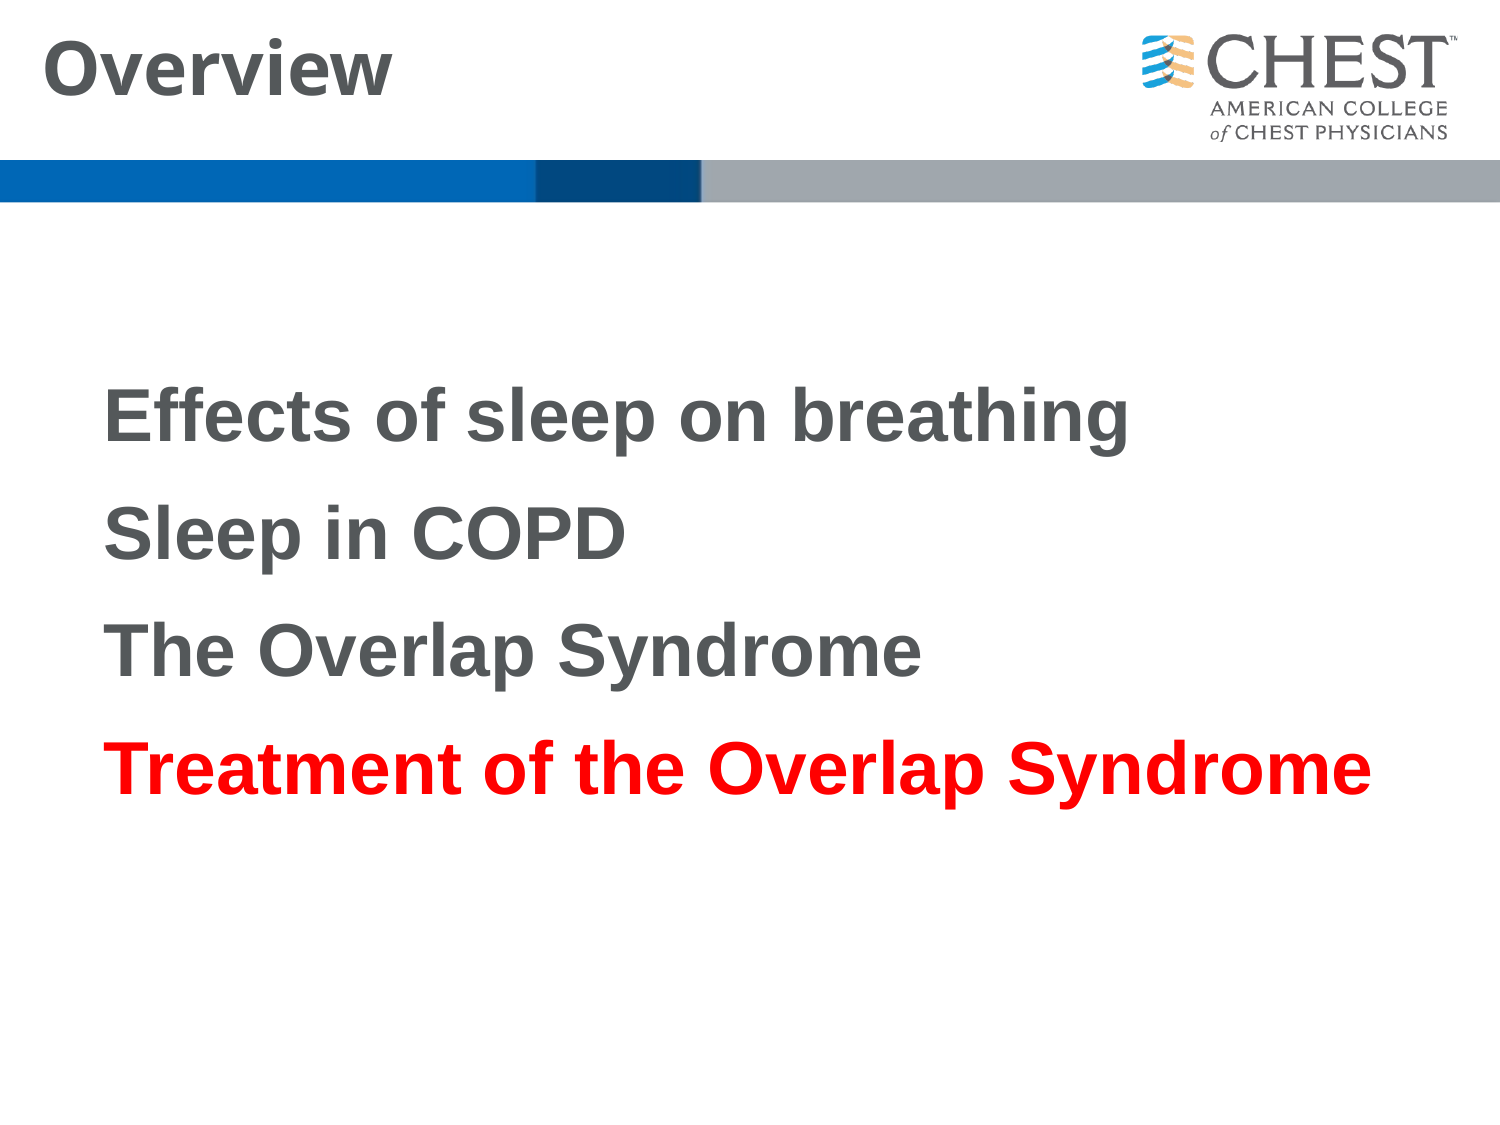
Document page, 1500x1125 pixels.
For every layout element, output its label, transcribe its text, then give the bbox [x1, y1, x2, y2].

title Overview [26, 0, 1377, 131]
list Effects of sleep on breathing Sleep in COPD The Overlap Syndrome Treatment of the Overlap Syndrome [88, 359, 1439, 1125]
picture [0, 160, 1500, 202]
